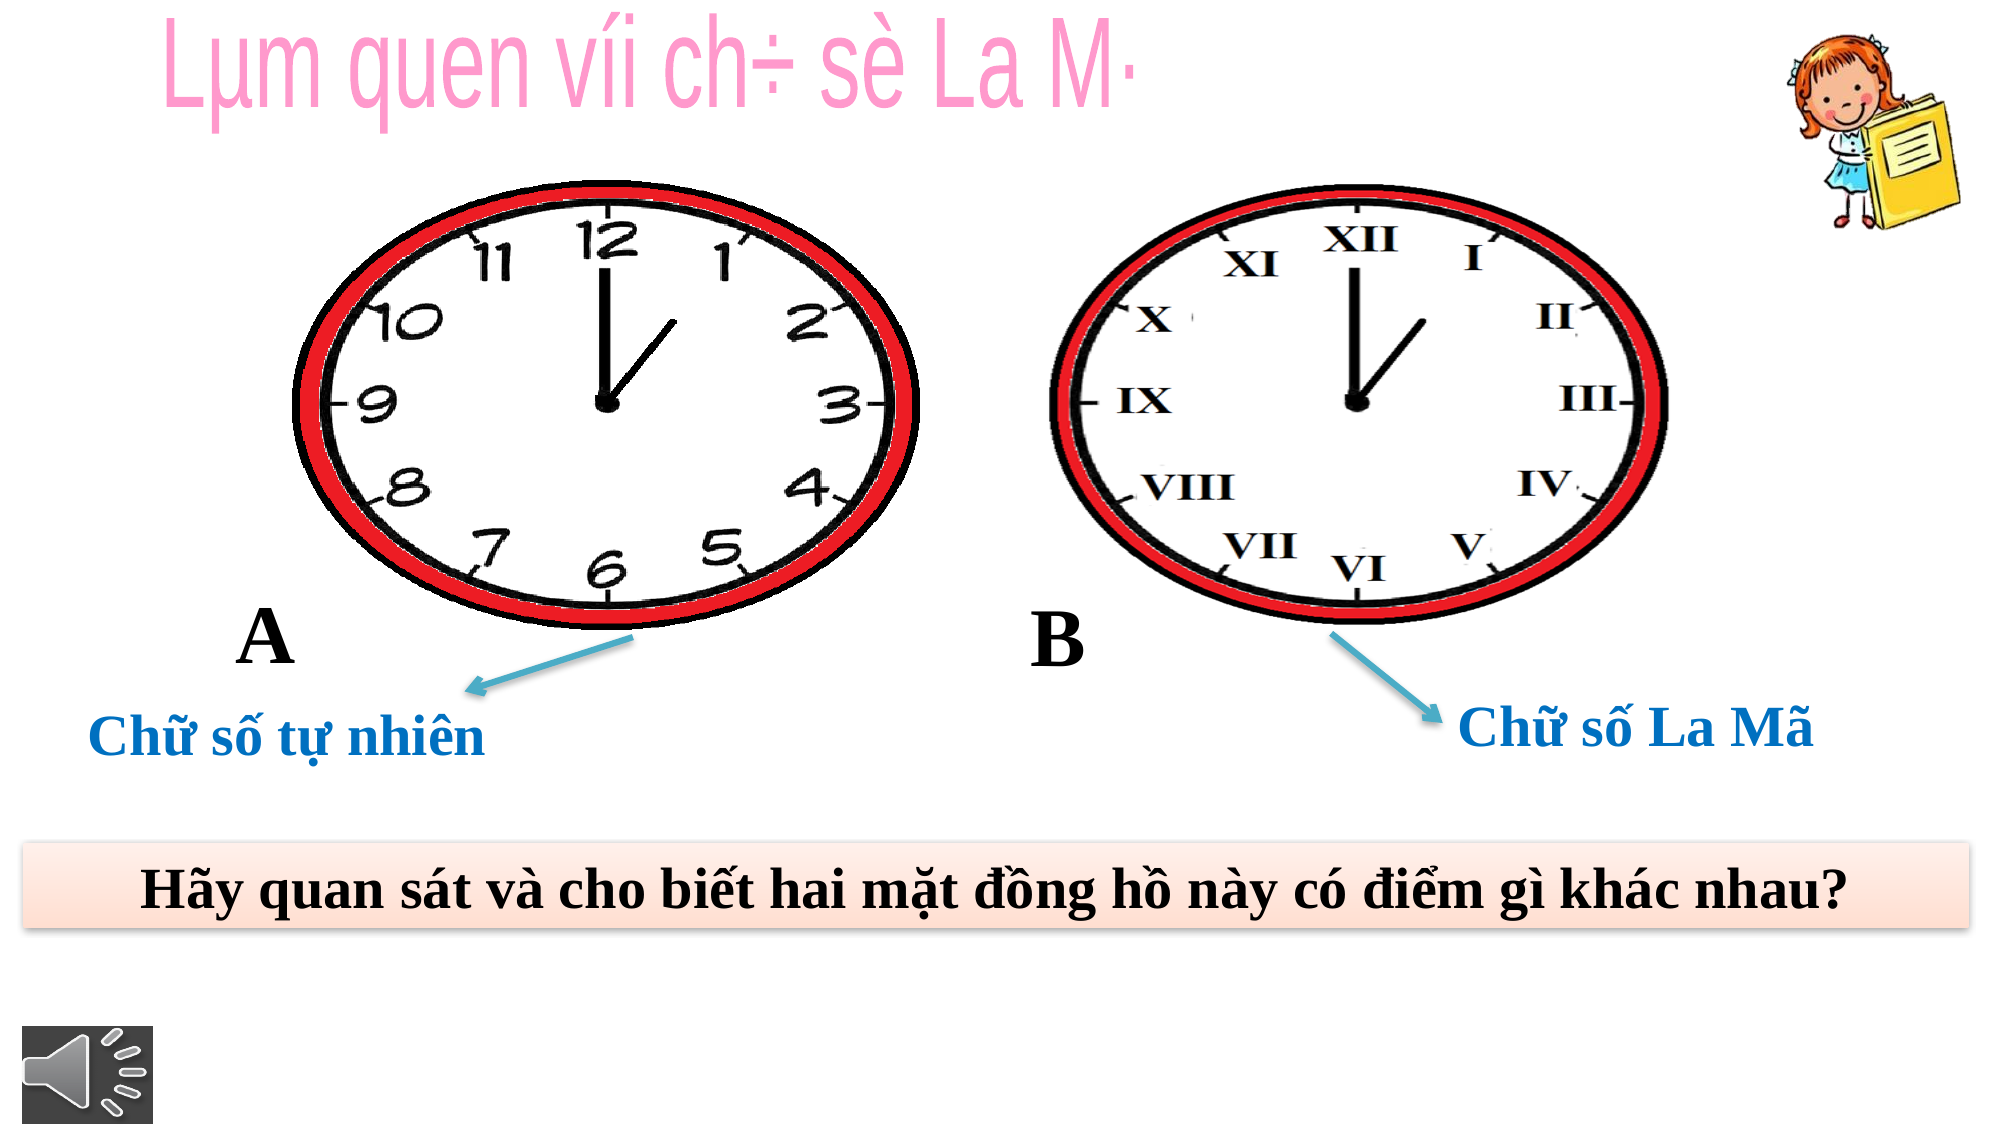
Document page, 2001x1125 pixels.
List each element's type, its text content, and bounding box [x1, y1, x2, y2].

text_box B [1015, 643, 1102, 691]
text_box A [220, 572, 311, 688]
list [984, 166, 1678, 634]
text_box Hãy quan sát và cho biết hai mặt đồng hồ này có điểm gì khác nhau? [23, 842, 1969, 929]
picture [280, 169, 986, 638]
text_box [1330, 633, 1442, 724]
picture [20, 1024, 155, 1125]
text_box Chữ số La Mã [1442, 680, 1831, 766]
text_box Chữ số tự nhiên [72, 689, 502, 775]
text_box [464, 636, 634, 692]
picture [1771, 17, 1969, 251]
